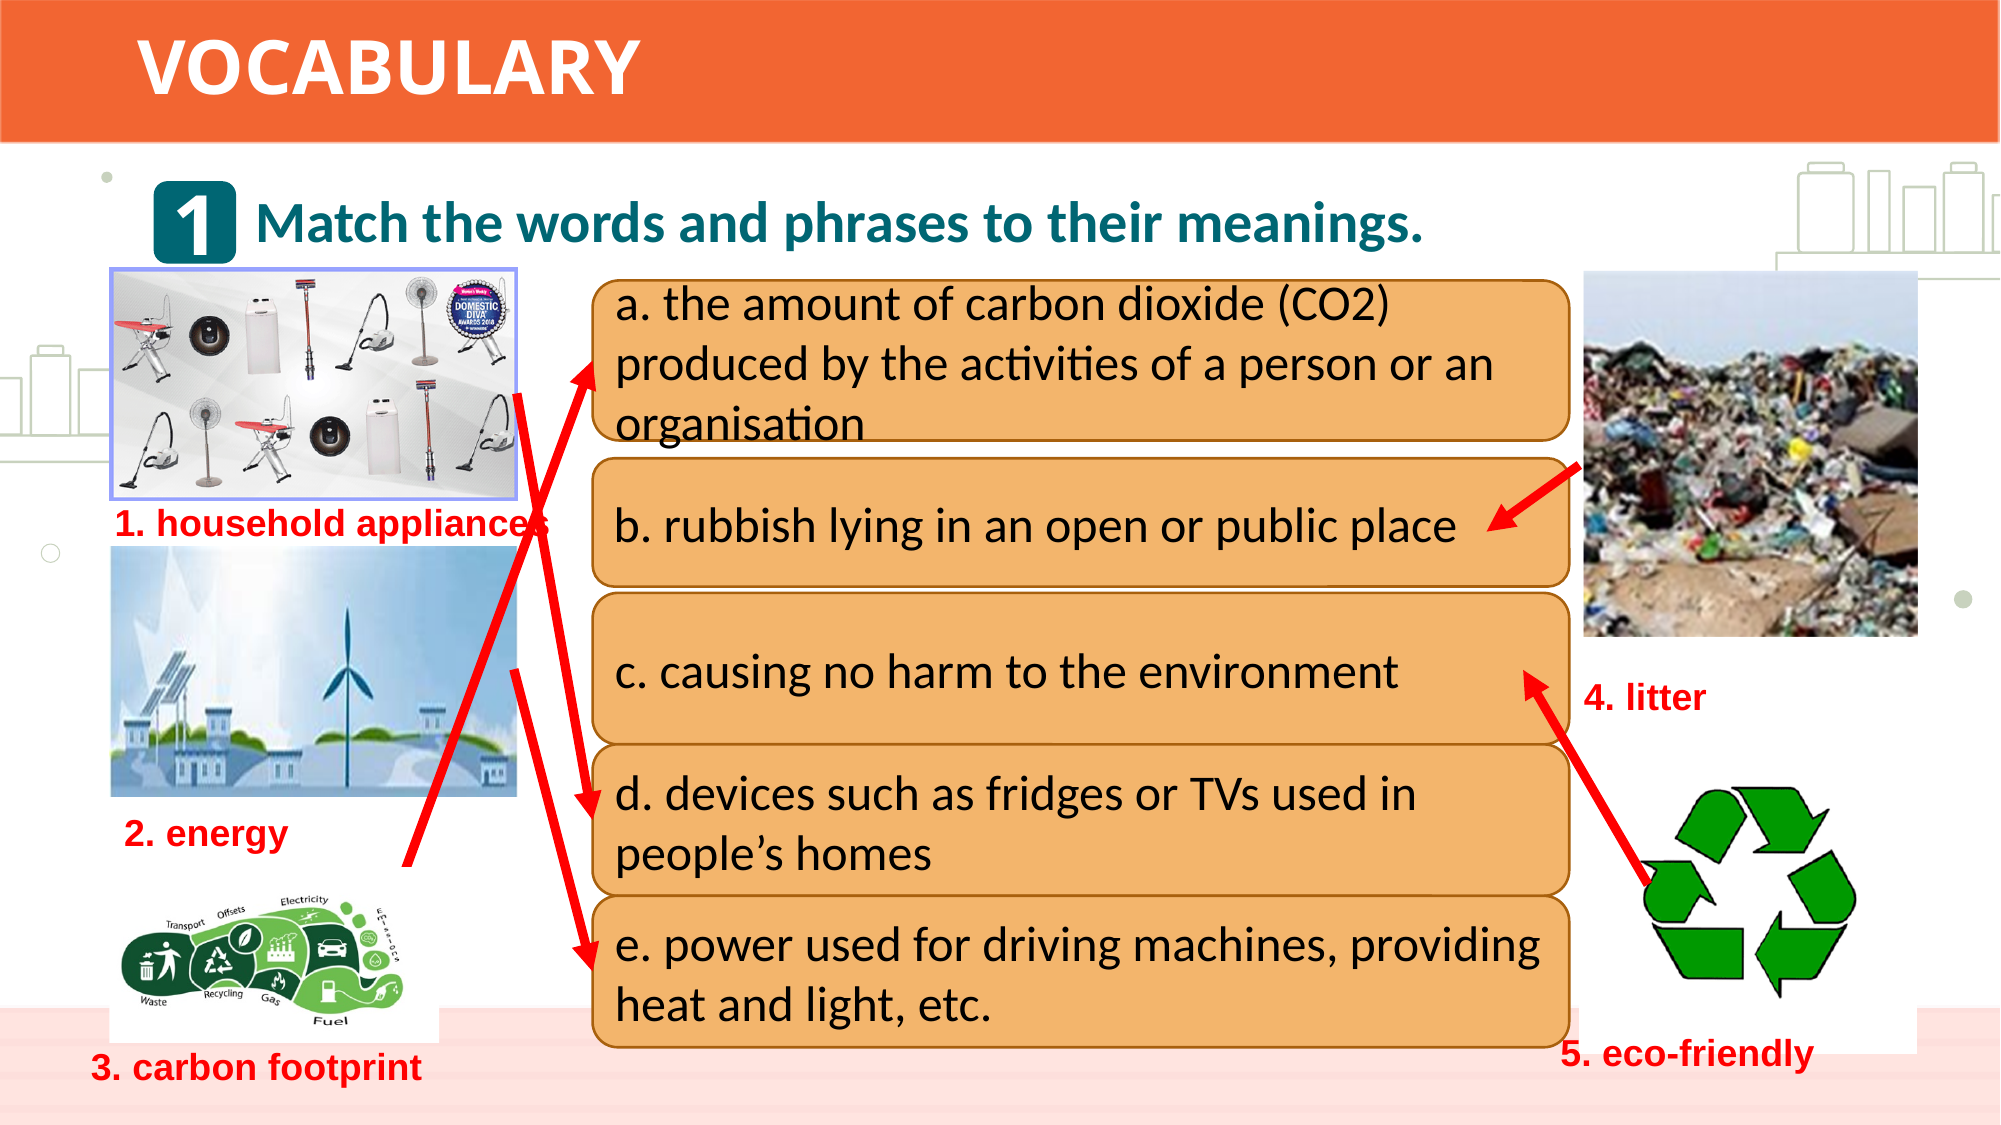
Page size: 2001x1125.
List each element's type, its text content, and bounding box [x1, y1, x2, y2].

picture [109, 546, 367, 797]
text_box 2. energy [109, 803, 362, 862]
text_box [1522, 669, 1649, 885]
text_box b. rubbish lying in an open or public place [598, 458, 1570, 587]
text_box a. the amount of carbon dioxide (CO2) produced by the activities of a person or an organisation [592, 280, 1570, 441]
picture [109, 867, 440, 1044]
text_box Match the words and phrases to their meanings. [240, 176, 1454, 262]
picture [0, 0, 2000, 144]
text_box 1 [157, 164, 232, 266]
text_box 4. litter [1570, 666, 2000, 726]
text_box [1486, 464, 1580, 532]
text_box 3. carbon footprint [76, 1035, 607, 1096]
text_box c. causing no harm to the environment [598, 592, 1570, 744]
picture [109, 267, 518, 502]
picture [1579, 715, 1917, 1054]
text_box [151, 183, 157, 262]
text_box 1. household appliances [99, 491, 362, 552]
text_box 5. eco-friendly [1545, 1021, 2000, 1081]
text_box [367, 360, 593, 973]
text_box e. power used for driving machines, providing heat and light, etc. [592, 895, 1570, 1048]
text_box [232, 182, 239, 263]
text_box d. devices such as fridges or TVs used in people’s homes [598, 744, 1556, 896]
picture [1583, 270, 1919, 637]
